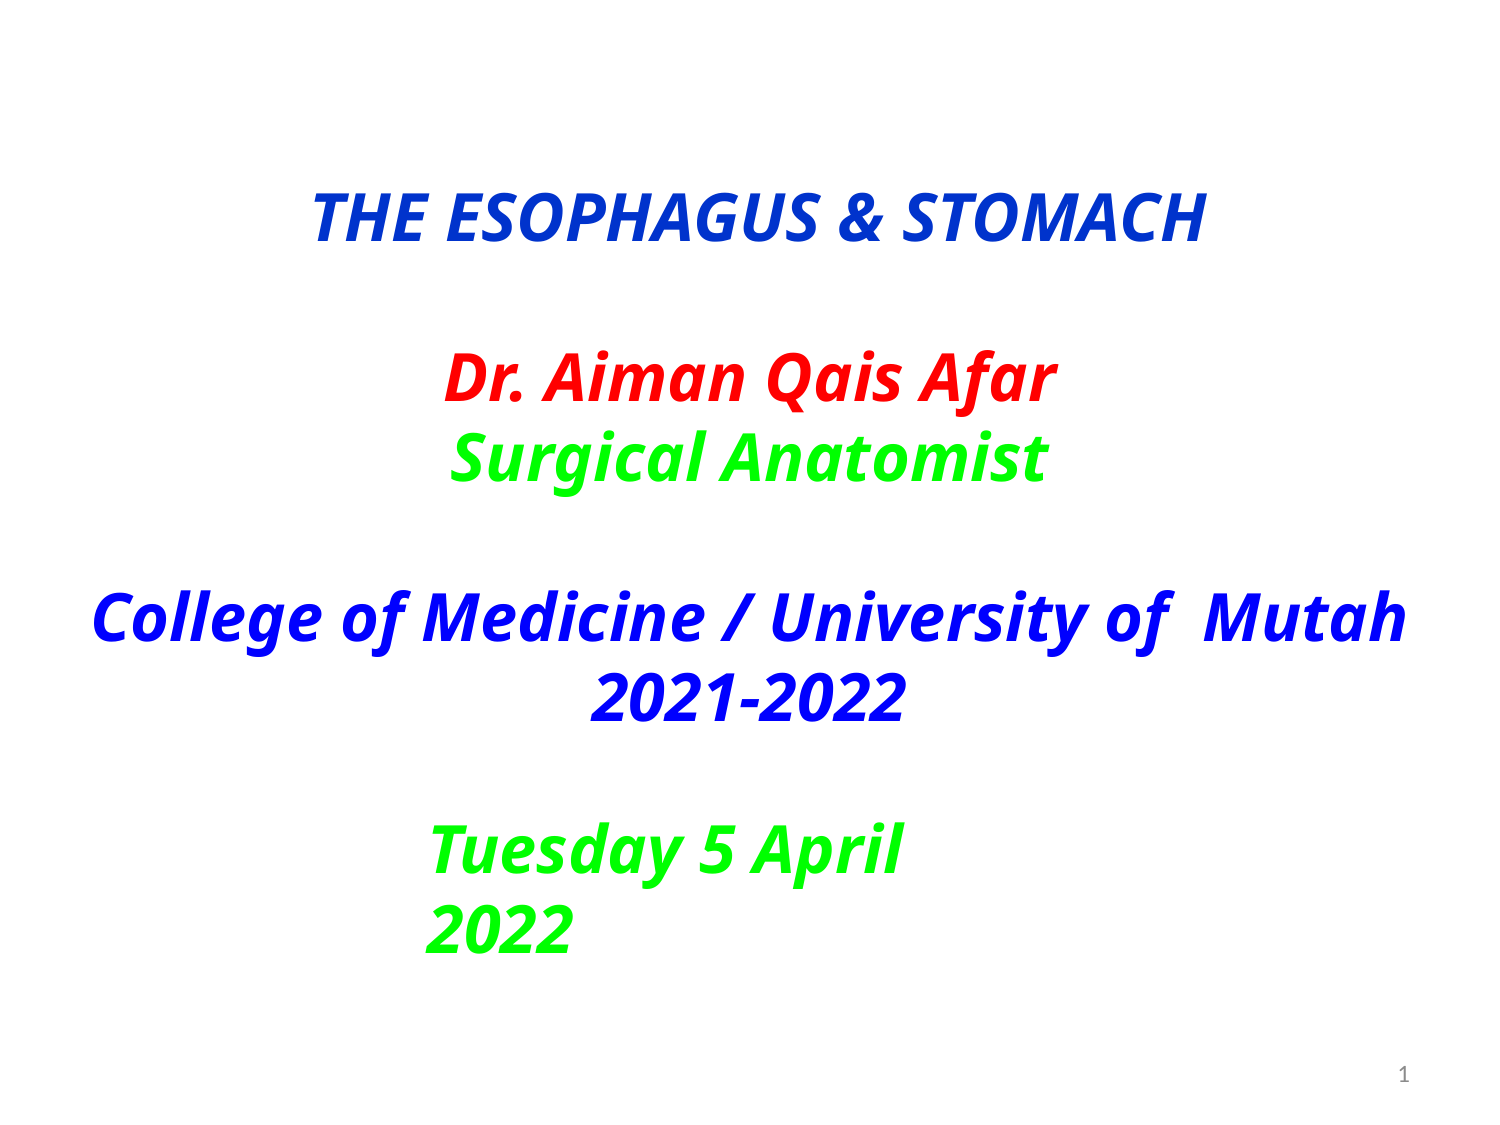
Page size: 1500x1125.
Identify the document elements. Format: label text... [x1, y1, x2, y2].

text_box THE ESOPHAGUS & STOMACH Dr. Aiman Qais Afar Surgical Anatomist College of Medicine / University of Mutah 2021-2022 [18, 87, 1482, 822]
slide_number 1 [1074, 1042, 1425, 1103]
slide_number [412, 857, 1038, 917]
